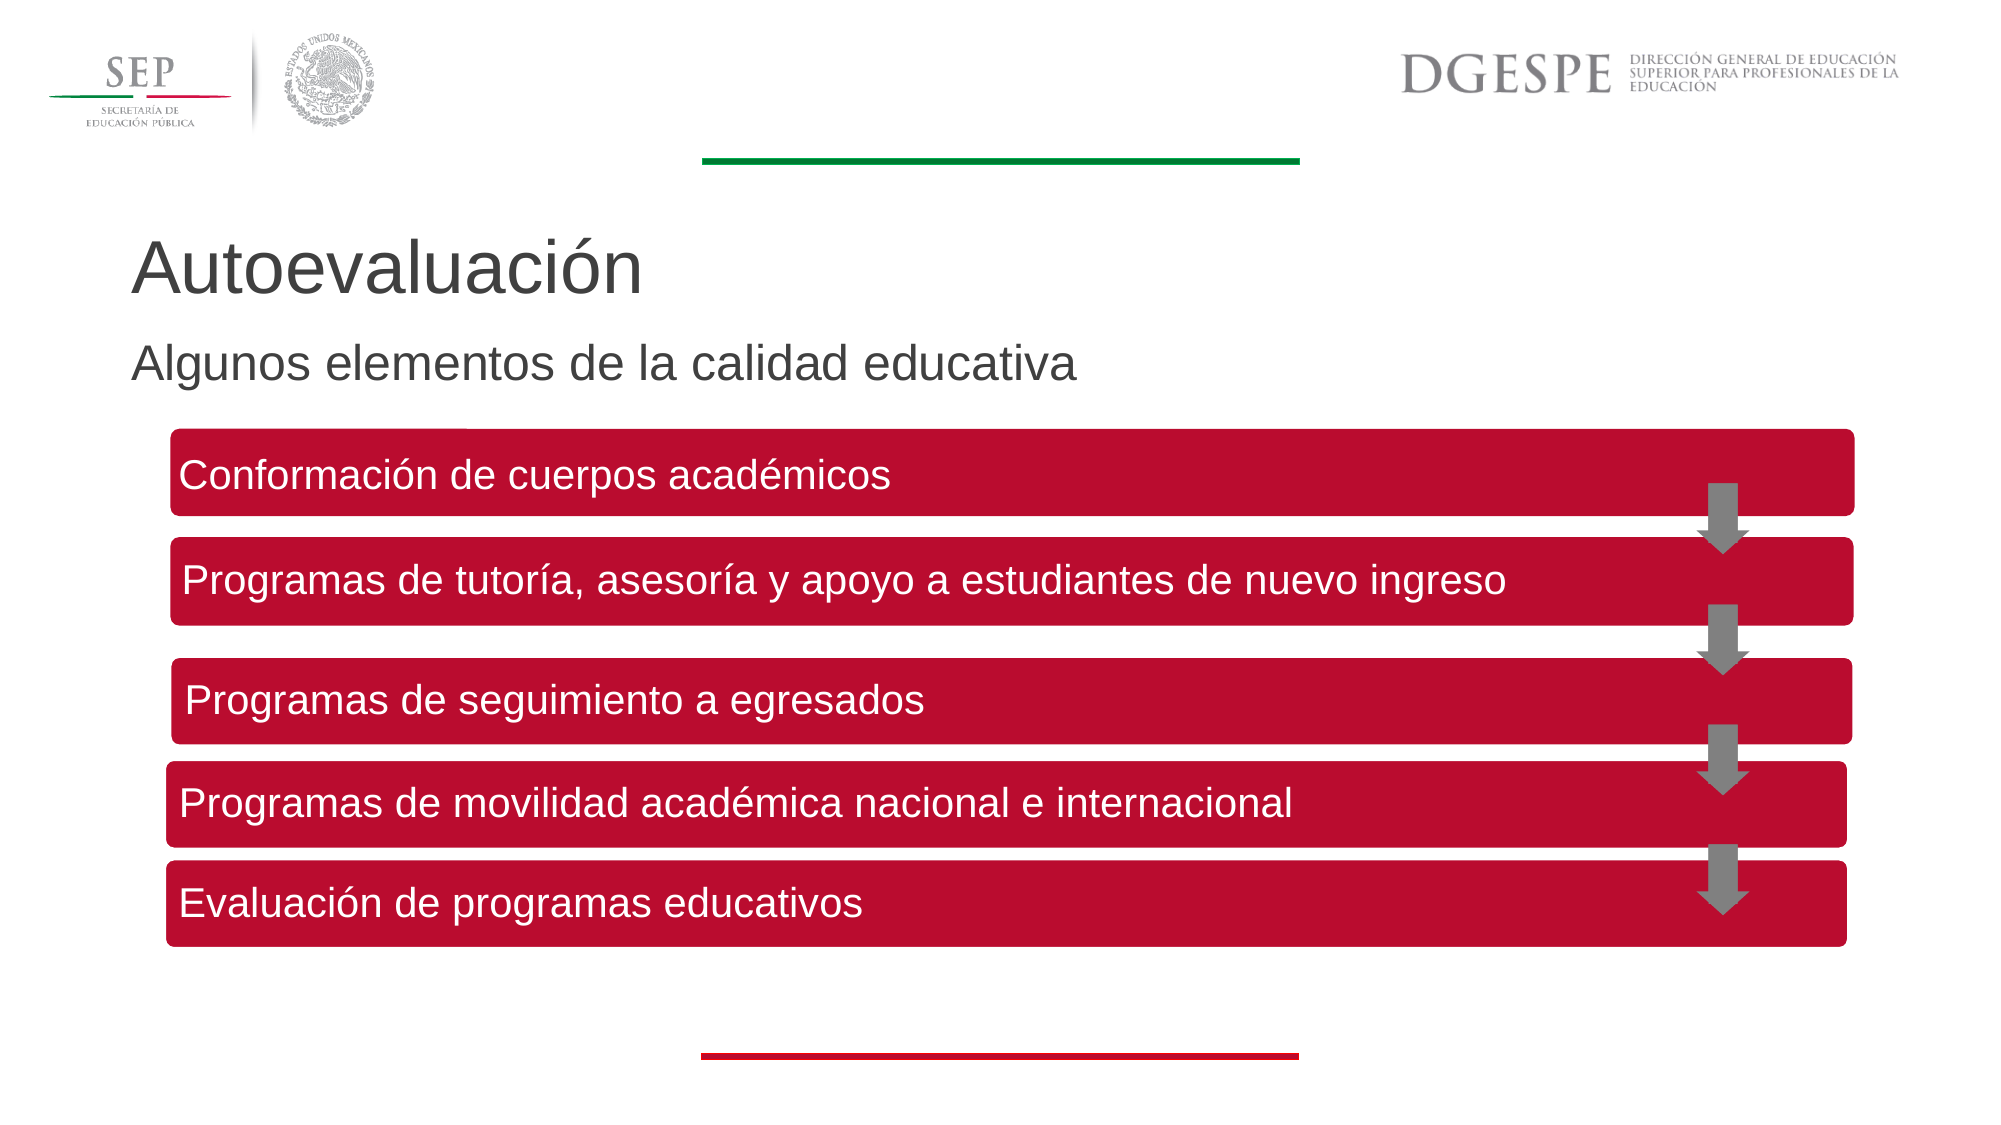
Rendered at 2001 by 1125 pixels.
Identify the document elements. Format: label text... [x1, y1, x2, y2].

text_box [1696, 844, 1750, 916]
picture [1388, 0, 1910, 150]
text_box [164, 759, 1849, 849]
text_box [170, 537, 1854, 626]
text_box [1696, 483, 1750, 555]
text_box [170, 656, 1854, 746]
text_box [1696, 604, 1750, 676]
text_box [167, 428, 1855, 518]
picture [46, 25, 377, 142]
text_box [164, 859, 1849, 948]
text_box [1696, 724, 1750, 796]
title Autoevaluación [116, 195, 1784, 318]
text_box Algunos elementos de la calidad educativa [116, 337, 1784, 460]
